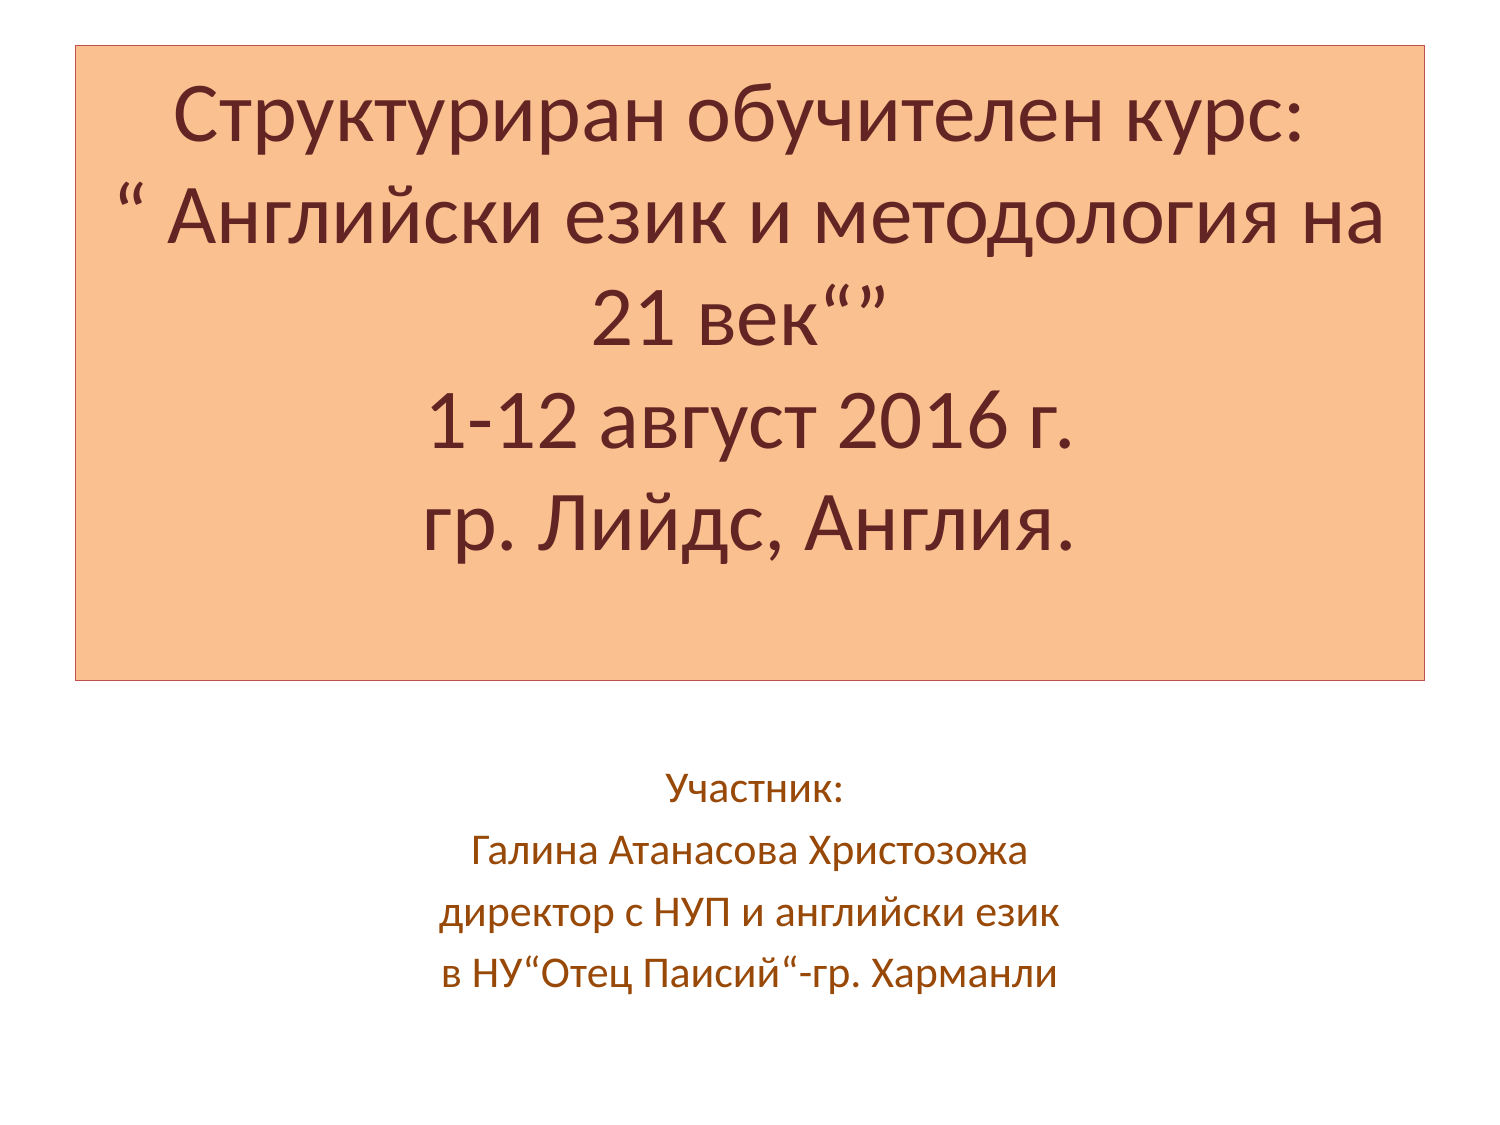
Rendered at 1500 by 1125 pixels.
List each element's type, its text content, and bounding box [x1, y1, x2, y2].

list Участник: Галина Атанасова Христозожа директор с НУП и английски език в НУ“Отец Паисий“-гр. Харманли [75, 751, 1425, 1005]
title Структуриран обучителен курс: “ Английски език и методология на 21 век“” 1-12 август 2016 г. гр. Лийдс, Англия. [75, 45, 1425, 681]
